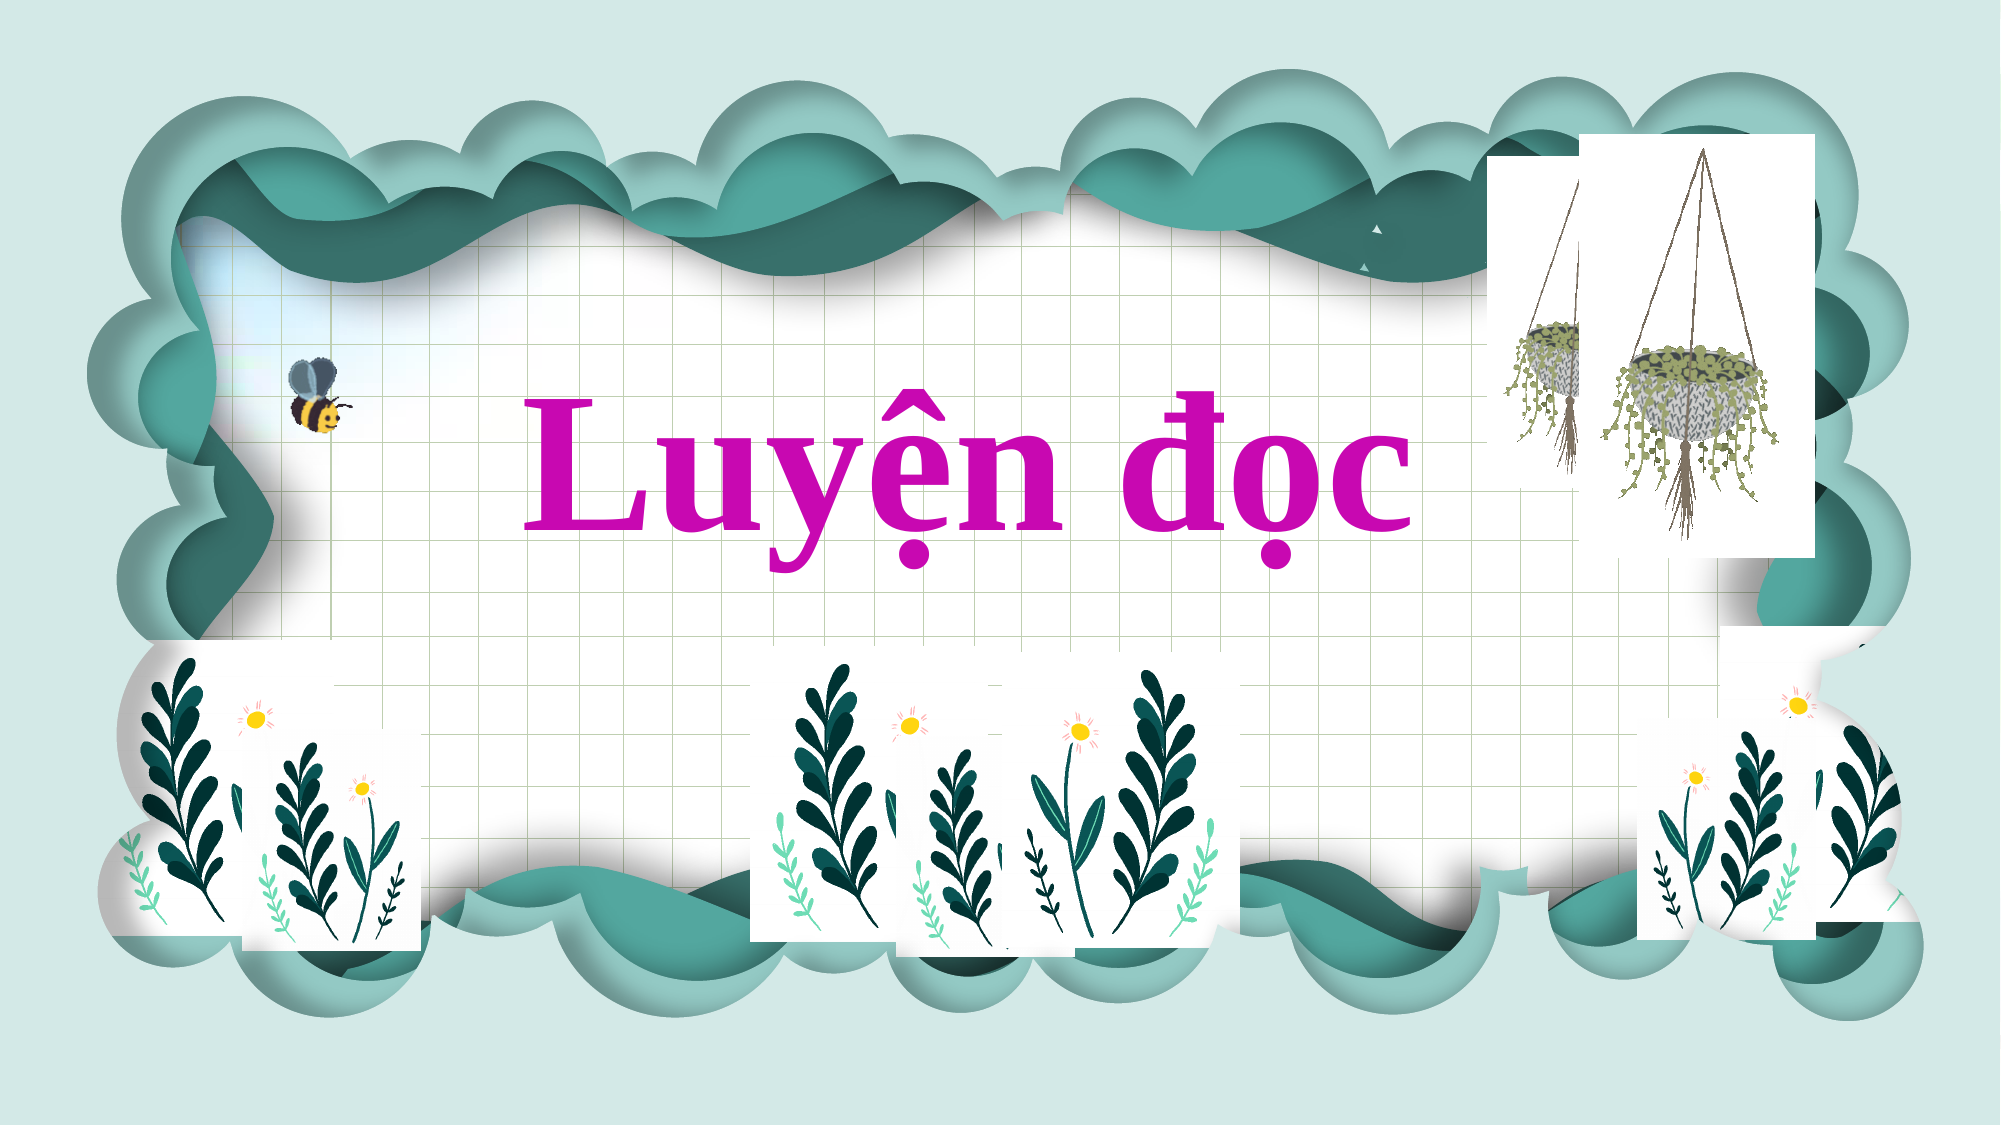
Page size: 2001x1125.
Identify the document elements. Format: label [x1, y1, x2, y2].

text_box [96, 626, 1958, 957]
picture [1487, 134, 1815, 558]
text_box [0, 0, 2000, 1125]
picture [0, 173, 506, 550]
